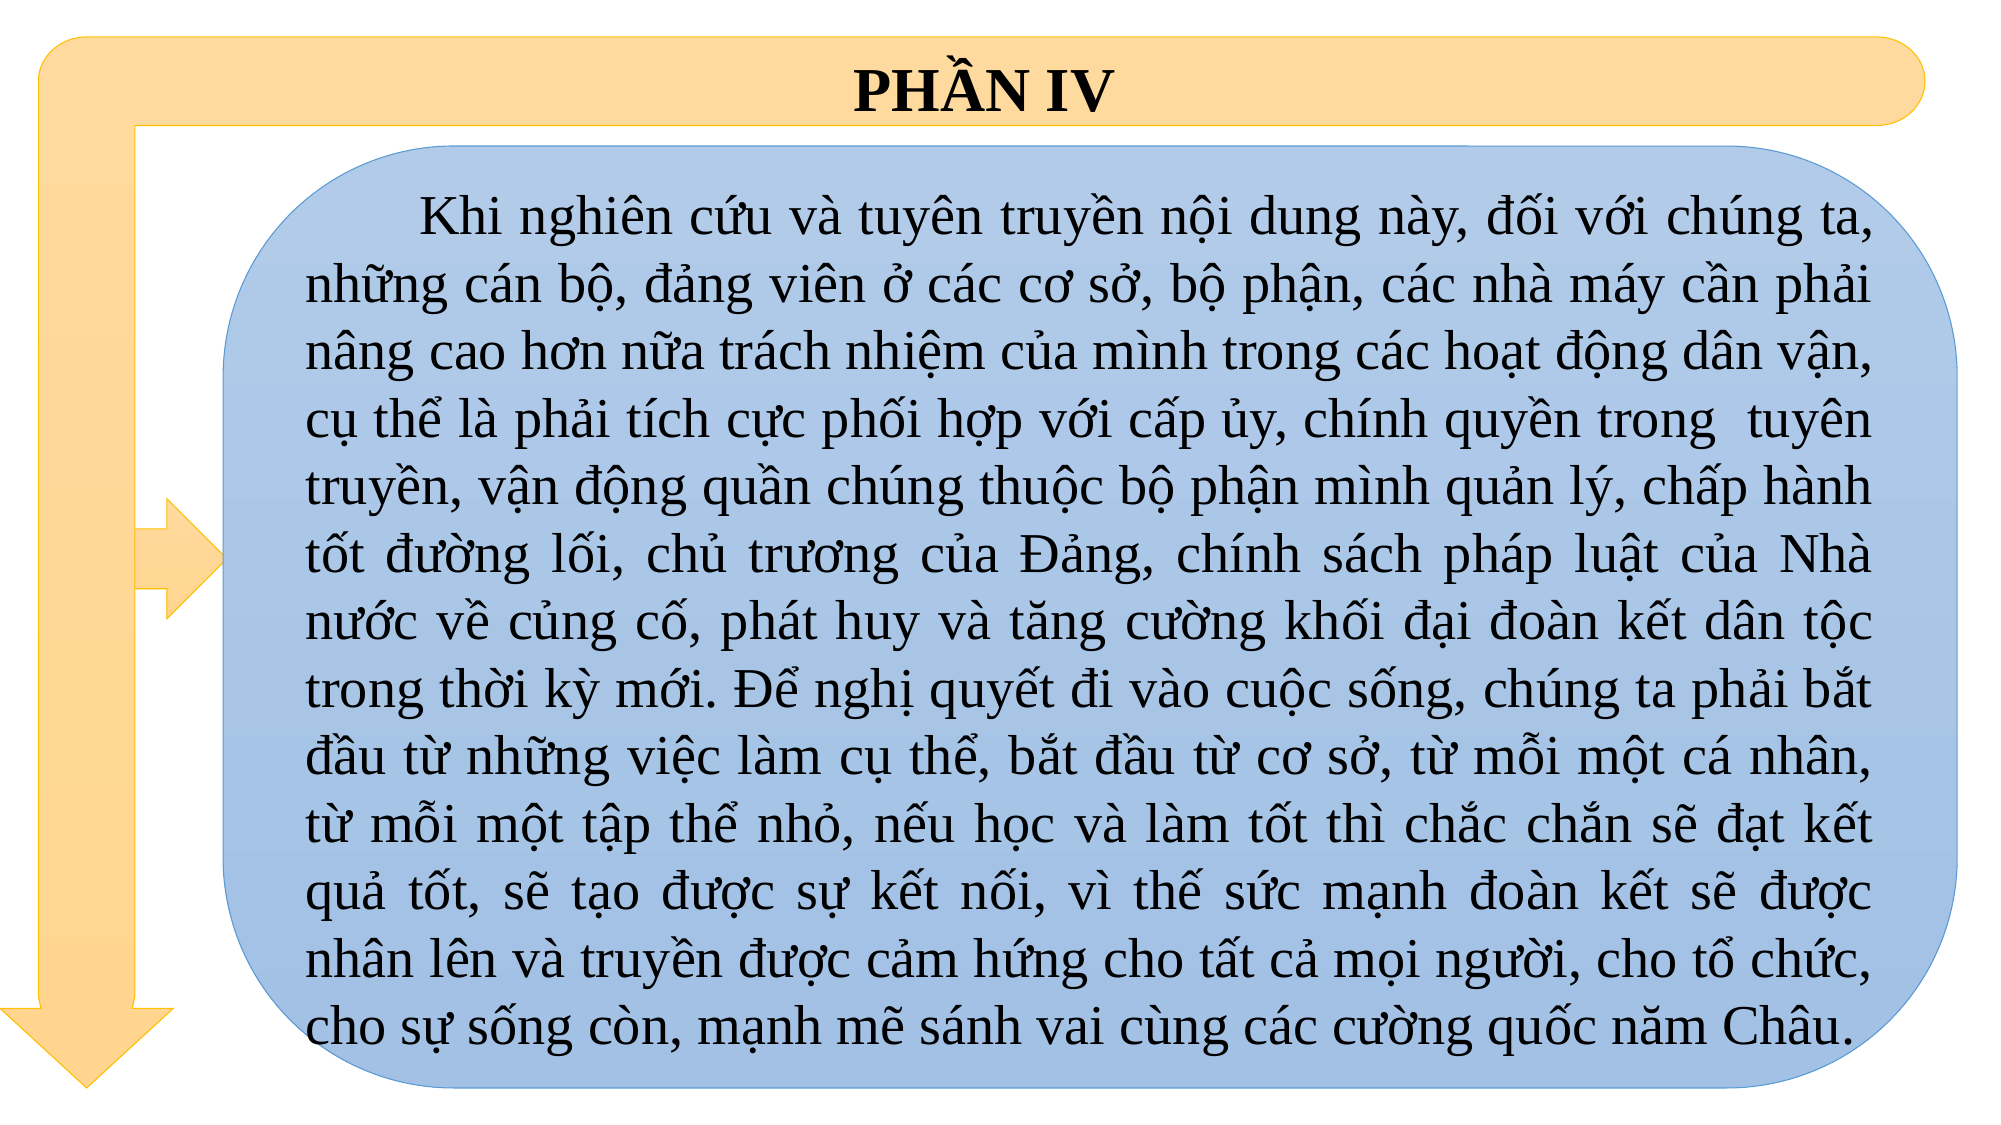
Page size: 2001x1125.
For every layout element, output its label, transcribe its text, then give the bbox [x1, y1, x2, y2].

text_box PHẦN IV [0, 36, 1926, 1089]
text_box Khi nghiên cứu và tuyên truyền nội dung này, đối với chúng ta, những cán bộ, đảng viên ở các cơ sở, bộ phận, các nhà máy cần phải nâng cao hơn nữa trách nhiệm của mình trong các hoạt động dân vận, cụ thể là phải tích cực phối hợp với cấp ủy, chính quyền trong tuyên truyền, vận động quần chúng thuộc bộ phận mình quản lý, chấp hành tốt đường lối, chủ trương của Đảng, chính sách pháp luật của Nhà nước về củng cố, phát huy và tăng cường khối đại đoàn kết dân tộc trong thời kỳ mới. Để nghị quyết đi vào cuộc sống, chúng ta phải bắt đầu từ những việc làm cụ thể, bắt đầu từ cơ sở, từ mỗi một cá nhân, từ mỗi một tập thể nhỏ, nếu học và làm tốt thì chắc chắn sẽ đạt kết quả tốt, sẽ tạo được sự kết nối, vì thế sức mạnh đoàn kết sẽ được nhân lên và truyền được cảm hứng cho tất cả mọi người, cho tổ chức, cho sự sống còn, mạnh mẽ sánh vai cùng các cường quốc năm Châu. [222, 145, 1958, 1089]
text_box [136, 497, 222, 620]
